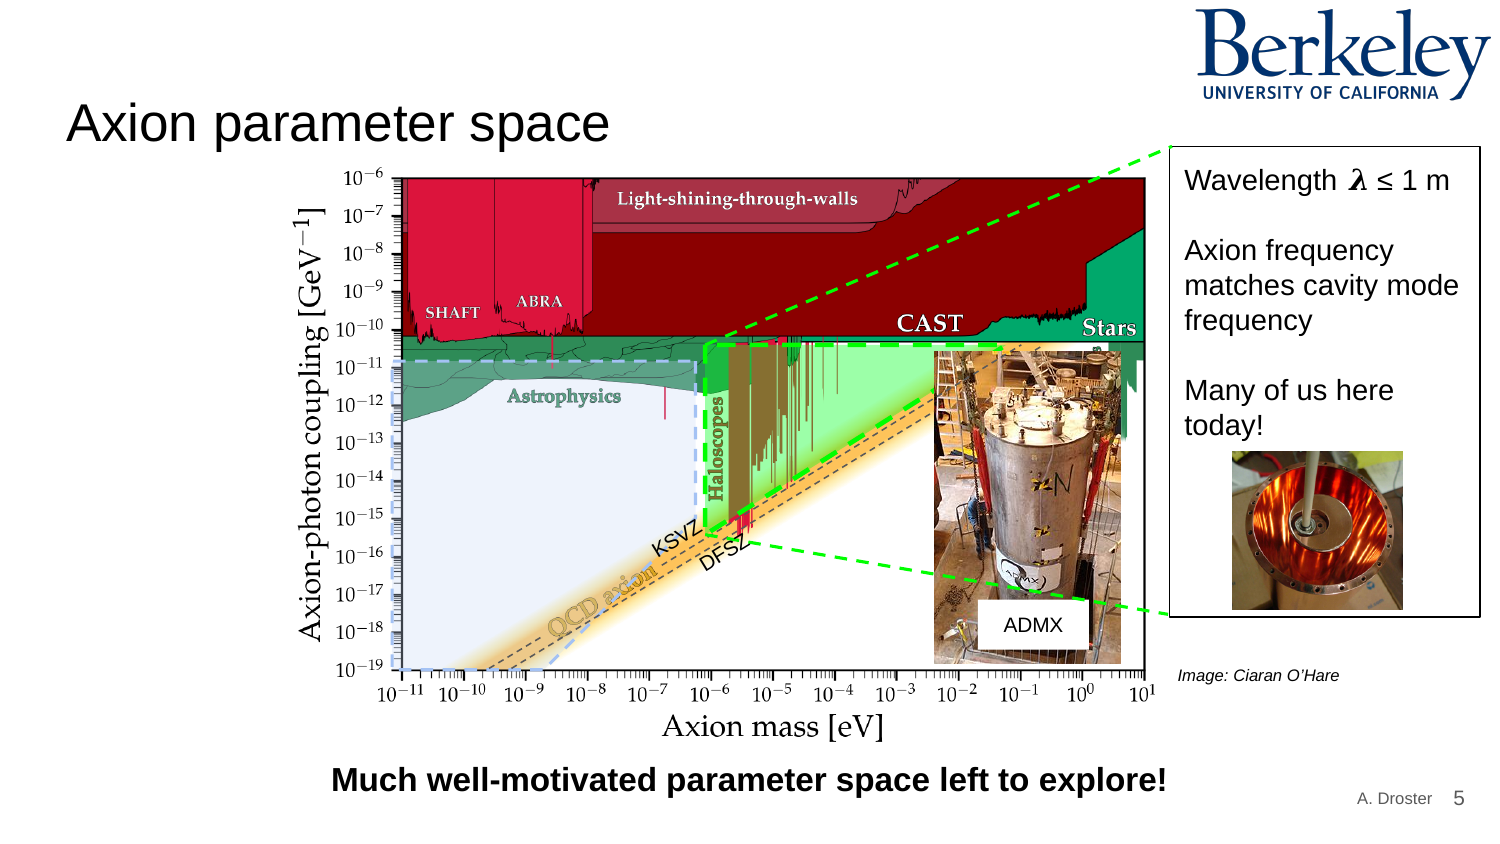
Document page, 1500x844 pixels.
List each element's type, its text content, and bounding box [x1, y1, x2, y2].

text_box Wavelength 𝝀 ≤ 1 m Axion frequency matches cavity mode frequency Many of us here today! [1169, 146, 1480, 618]
text_box Much well-motivated parameter space left to explore! [0, 742, 1500, 813]
slide_number ‹#› [1389, 764, 1480, 830]
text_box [704, 534, 1169, 615]
picture [1022, 346, 1163, 534]
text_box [704, 146, 1173, 346]
title Axion parameter space [51, 72, 1449, 167]
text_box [1024, 345, 1043, 350]
picture [1193, 7, 1492, 102]
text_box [488, 636, 543, 669]
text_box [511, 345, 930, 669]
text_box A. Droster [1342, 772, 1467, 822]
picture [287, 165, 1163, 752]
picture [1231, 451, 1404, 610]
text_box Image: Ciaran O’Hare [1167, 654, 1366, 695]
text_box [661, 344, 1022, 566]
